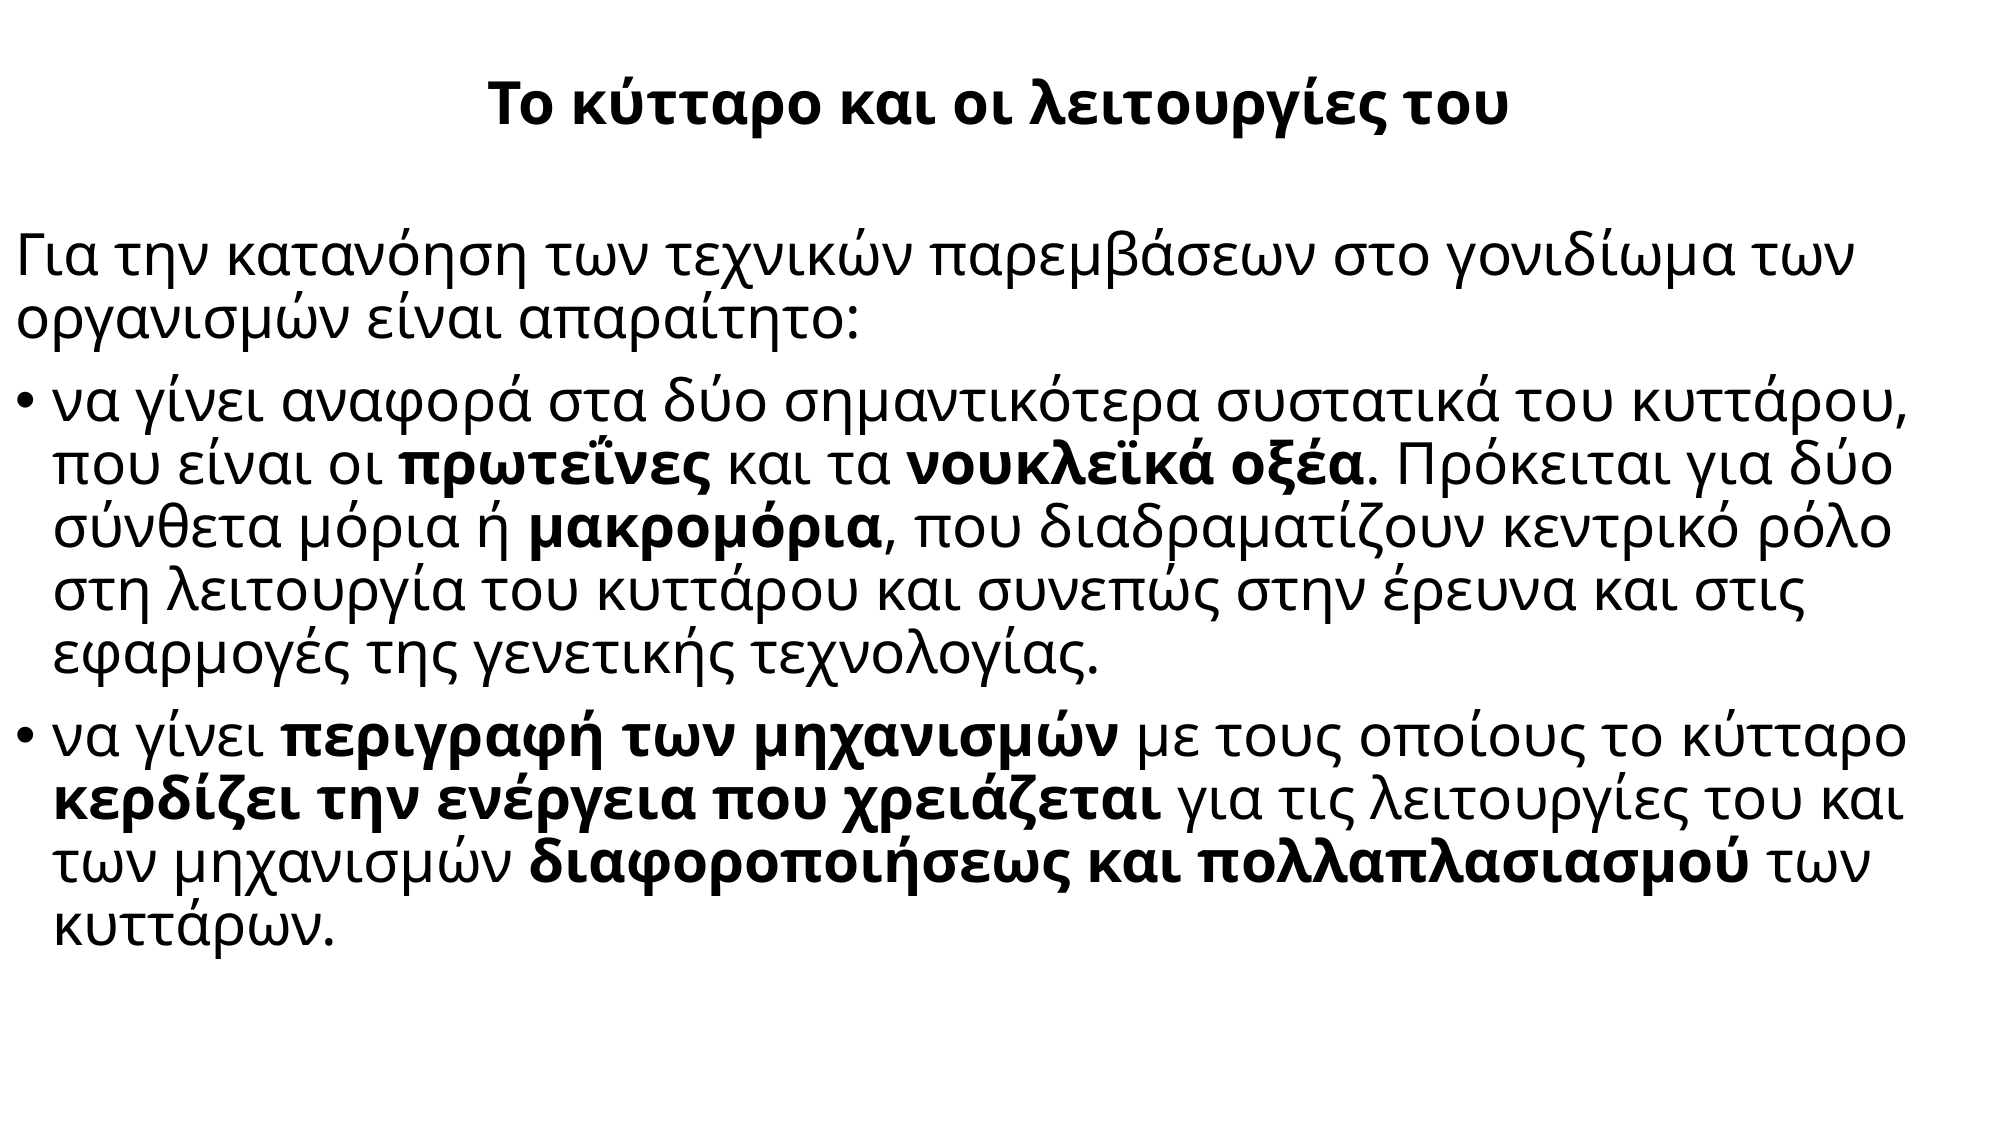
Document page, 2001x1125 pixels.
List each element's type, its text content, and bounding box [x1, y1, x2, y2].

list Για την κατανόηση των τεχνικών παρεμβάσεων στο γονιδίωμα των οργανισμών είναι απαραίτητο: να γίνει αναφορά στα δύο σημαντικότερα συστατικά του κυττάρου, που είναι οι πρωτεΐνες και τα νουκλεϊκά οξέα. Πρόκειται για δύο σύνθετα μόρια ή μακρομόρια, που διαδραματίζουν κεντρικό ρόλο στη λειτουργία του κυττάρου και συνεπώς στην έρευνα και στις εφαρμογές της γενετικής τεχνολογίας. να γίνει περιγραφή των μηχανισμών με τους οποίους το κύτταρο κερδίζει την ενέργεια που χρειάζεται για τις λειτουργίες του και των μηχανισμών διαφοροποιήσεως και πολλαπλασιασμού των κυττάρων. [0, 217, 2000, 1014]
title Το κύτταρο και οι λειτουργίες του [137, 0, 1863, 217]
